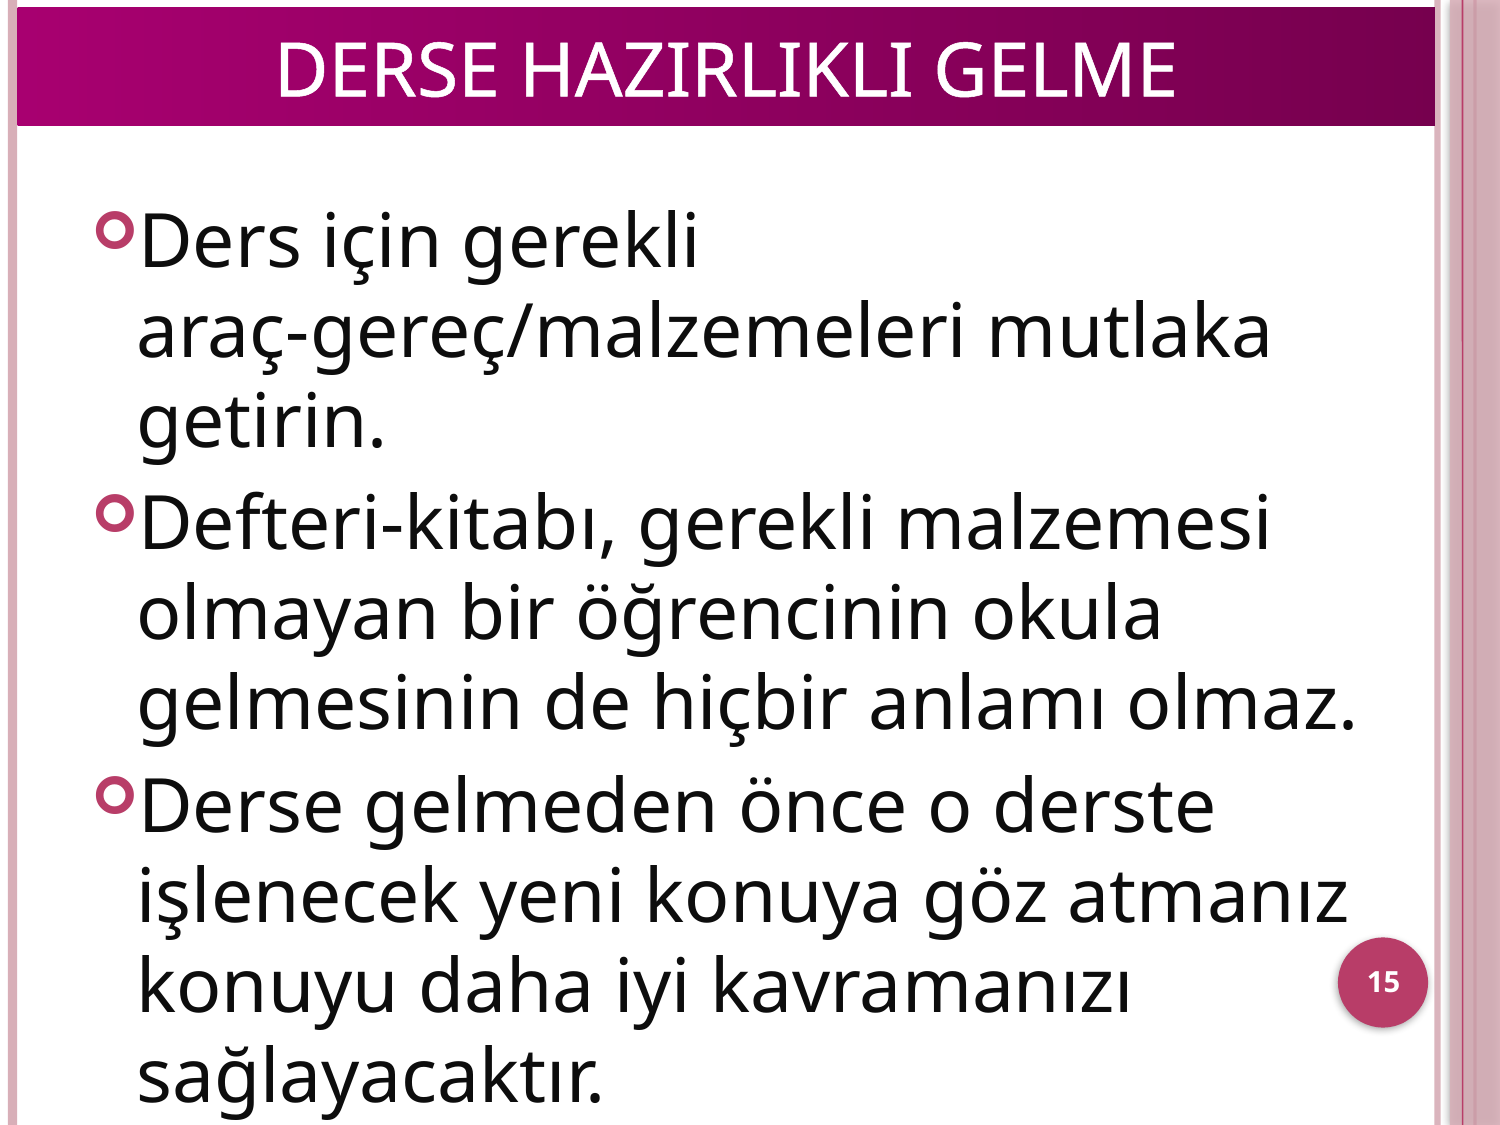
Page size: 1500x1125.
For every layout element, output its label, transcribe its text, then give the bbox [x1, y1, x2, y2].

title DERSE HAZIRLIKLI GELME [17, 7, 1435, 126]
list Ders için gerekli araç-gereç/malzemeleri mutlaka getirin. Defteri-kitabı, gerekli malzemesi olmayan bir öğrencinin okula gelmesinin de hiçbir anlamı olmaz. Derse gelmeden önce o derste işlenecek yeni konuya göz atmanız konuyu daha iyi kavramanızı sağlayacaktır. [76, 184, 1418, 1059]
slide_number 15 [1333, 940, 1434, 1026]
